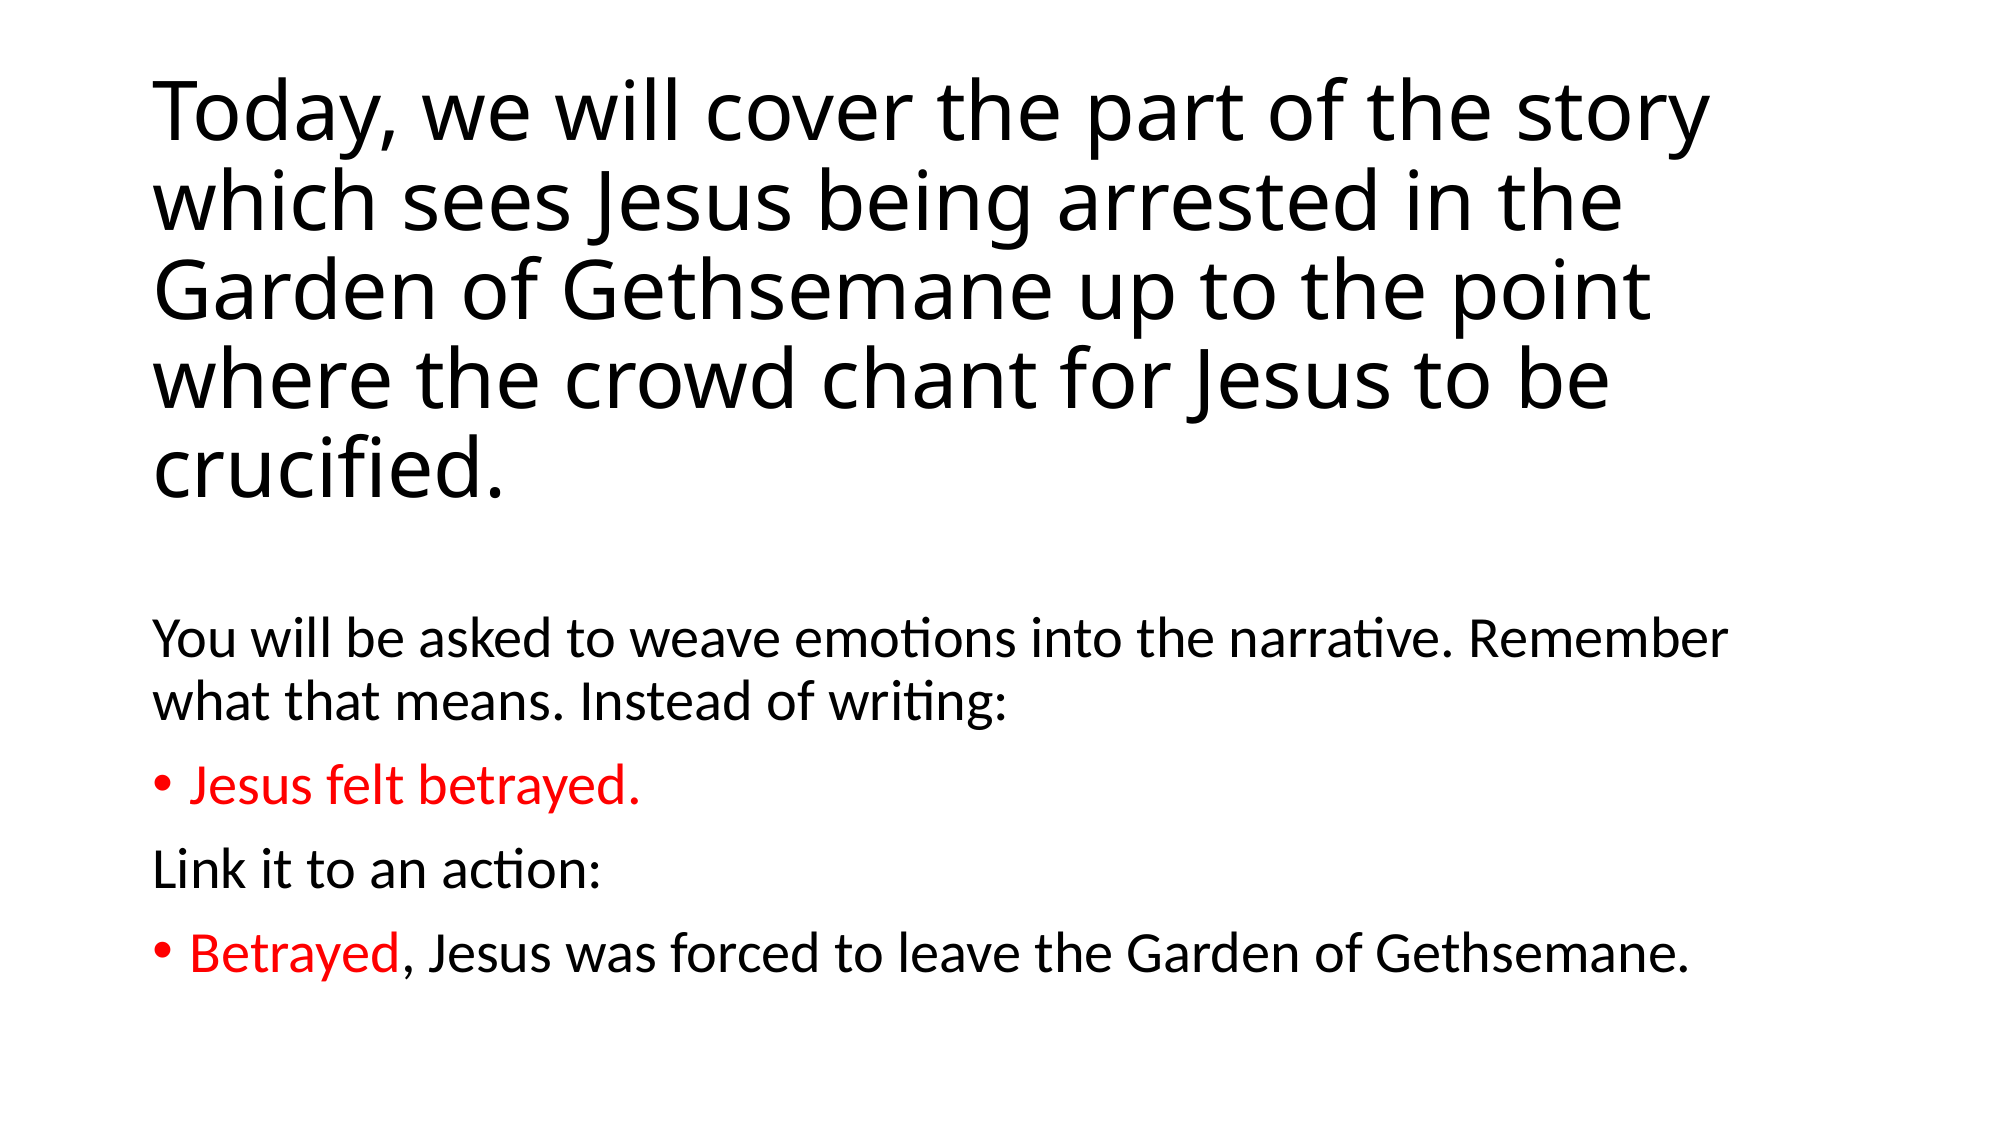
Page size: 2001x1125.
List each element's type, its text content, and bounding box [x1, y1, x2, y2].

list You will be asked to weave emotions into the narrative. Remember what that means. Instead of writing: Jesus felt betrayed. Link it to an action: Betrayed, Jesus was forced to leave the Garden of Gethsemane. [137, 600, 1863, 1014]
title Today, we will cover the part of the story which sees Jesus being arrested in the Garden of Gethsemane up to the point where the crowd chant for Jesus to be crucified. [137, 59, 1863, 525]
